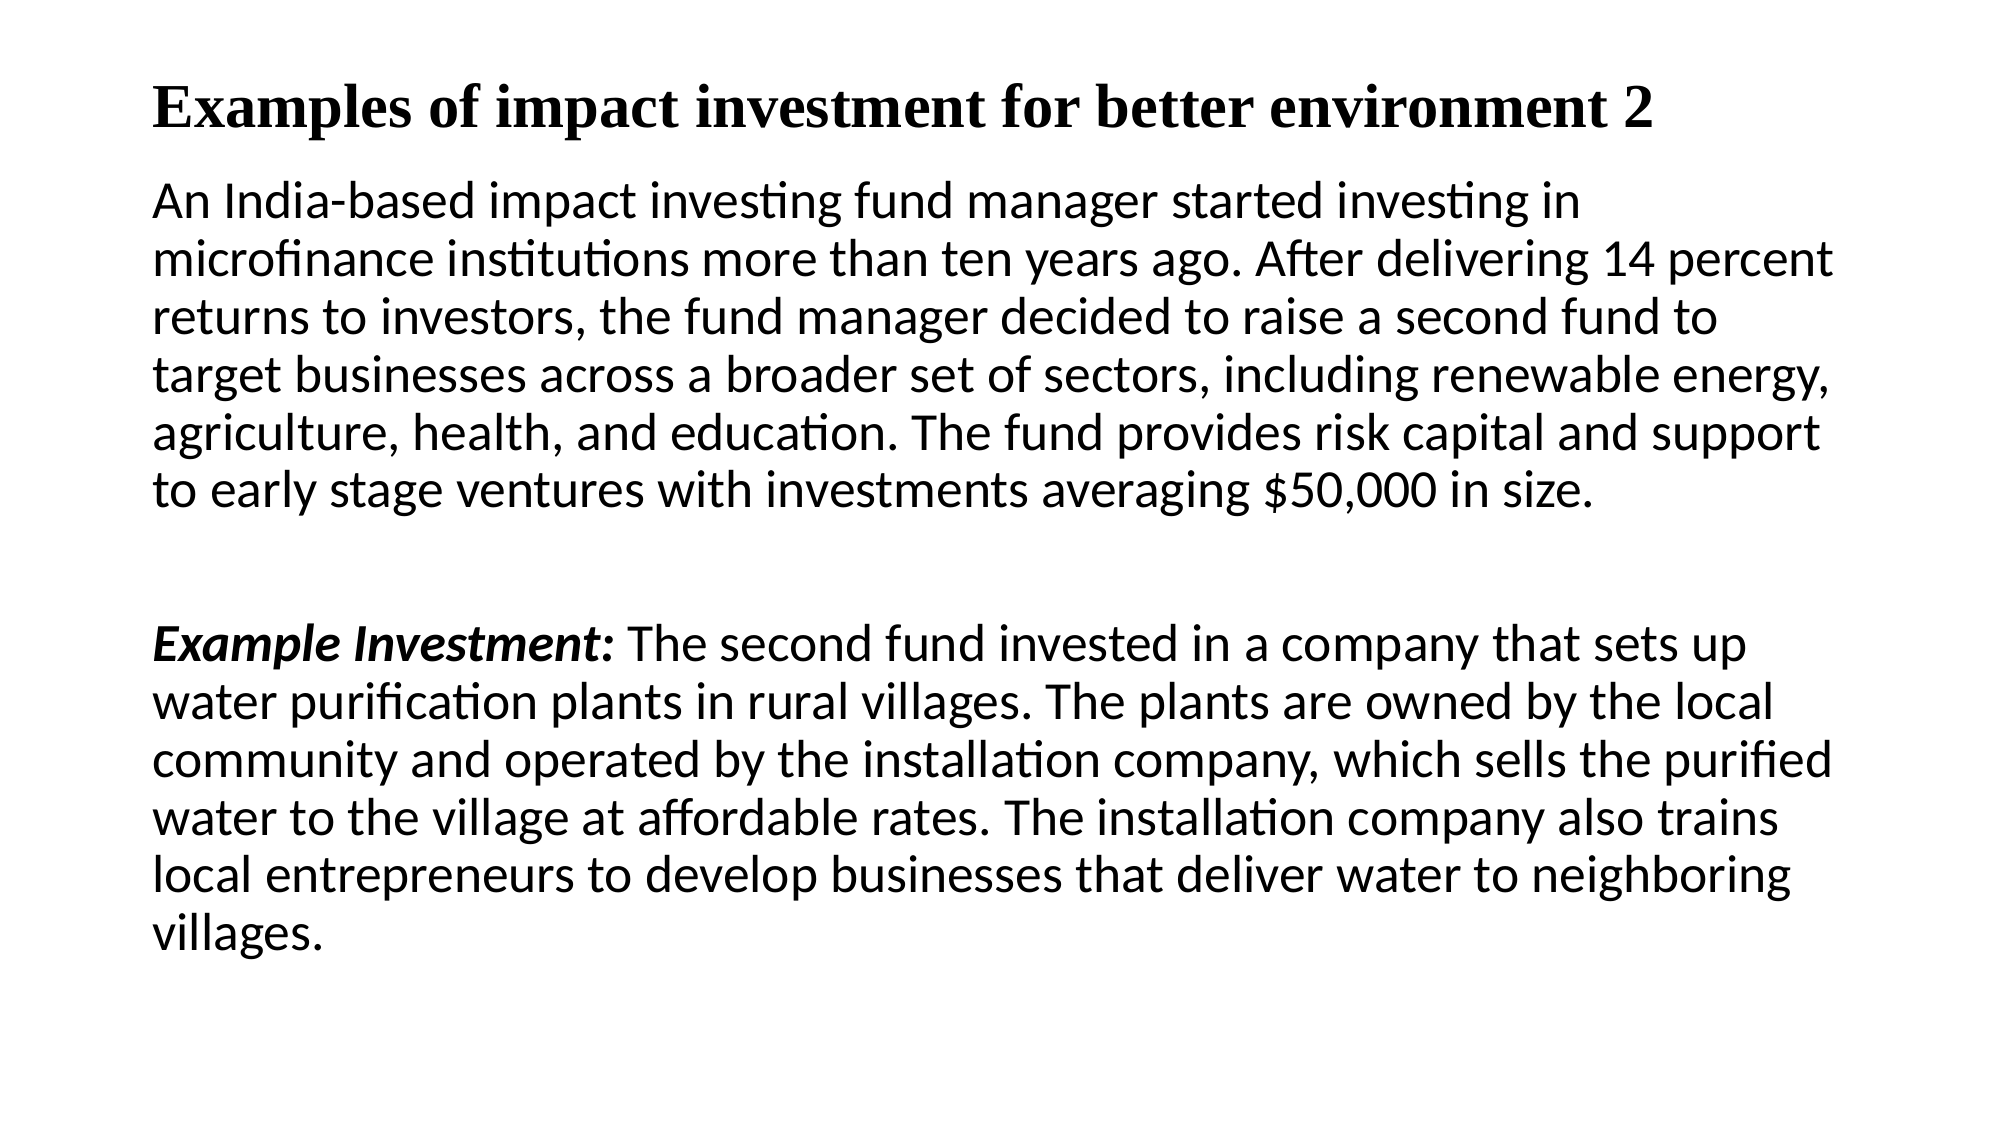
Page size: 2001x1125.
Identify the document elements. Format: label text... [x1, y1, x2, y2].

list An India-based impact investing fund manager started investing in microfinance institutions more than ten years ago. After delivering 14 percent returns to investors, the fund manager decided to raise a second fund to target businesses across a broader set of sectors, including renewable energy, agriculture, health, and education. The fund provides risk capital and support to early stage ventures with investments averaging $50,000 in size. Example Investment: The second fund invested in a company that sets up water purification plants in rural villages. The plants are owned by the local community and operated by the installation company, which sells the purified water to the village at affordable rates. The installation company also trains local entrepreneurs to develop businesses that deliver water to neighboring villages. [137, 164, 1863, 1014]
title Examples of impact investment for better environment 2 [137, 59, 1863, 155]
